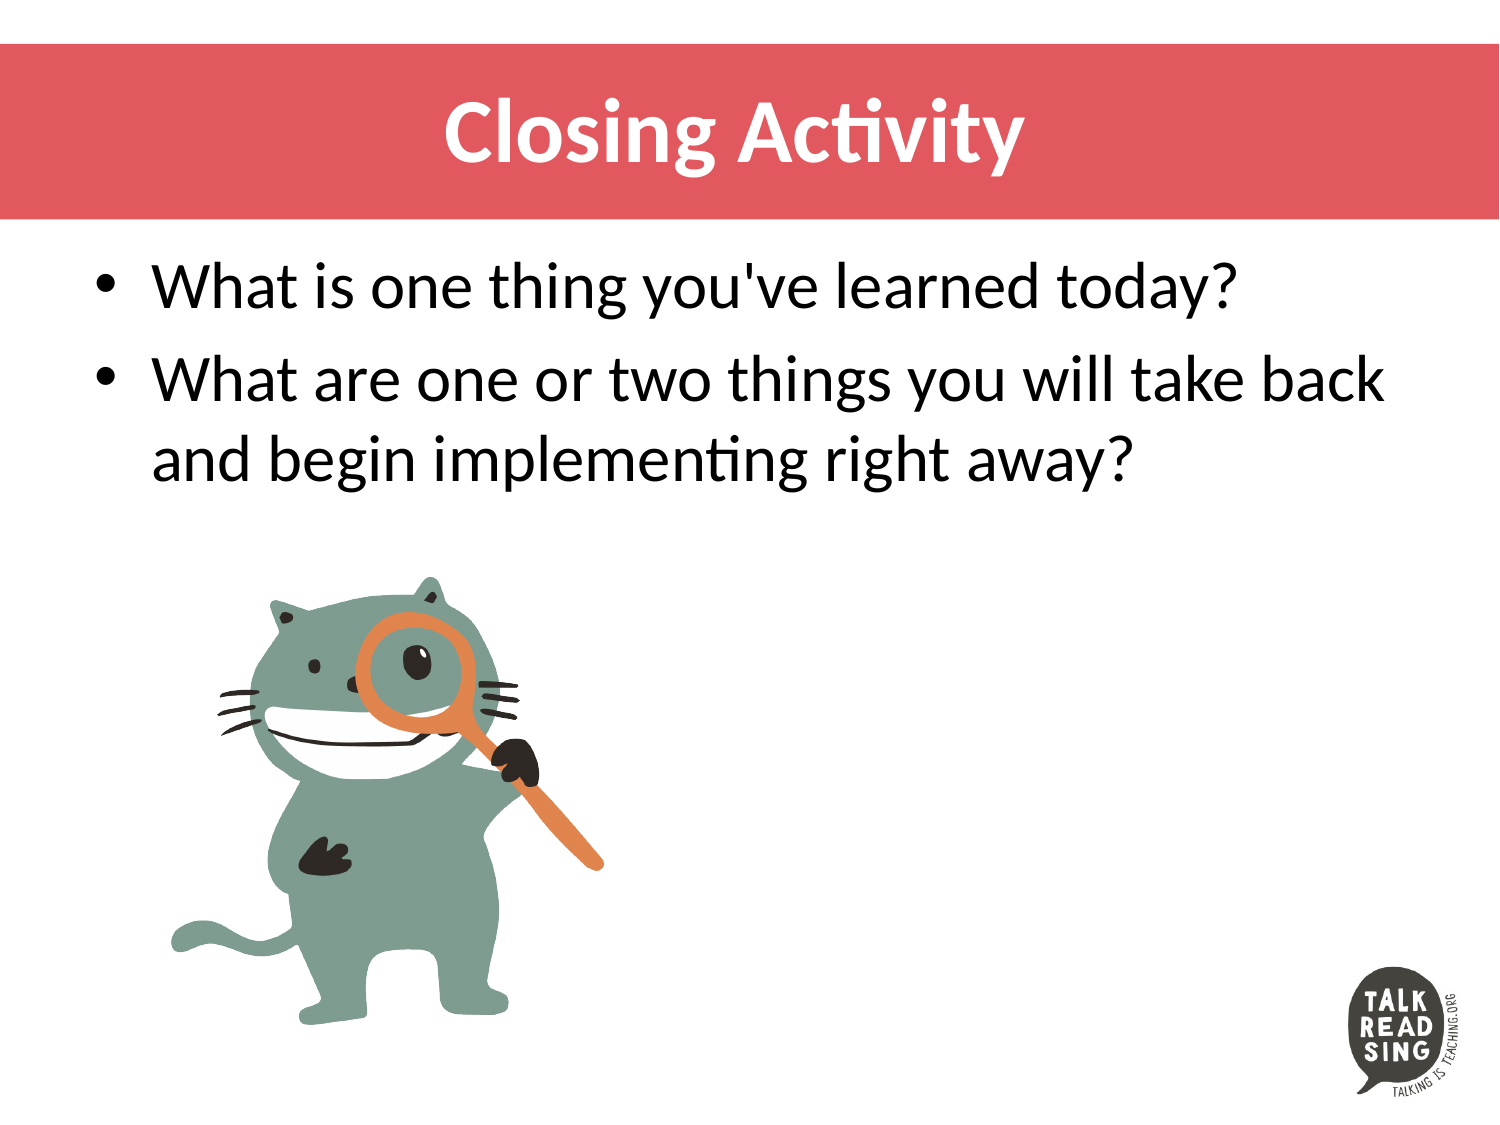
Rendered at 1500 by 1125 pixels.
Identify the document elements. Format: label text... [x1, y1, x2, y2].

text_box Closing Activity [74, 43, 1397, 207]
text_box [0, 42, 1500, 222]
picture [1337, 954, 1475, 1116]
list What is one thing you've learned today? What are one or two things you will take back and begin implementing right away? [79, 234, 1430, 977]
picture [171, 577, 604, 1026]
